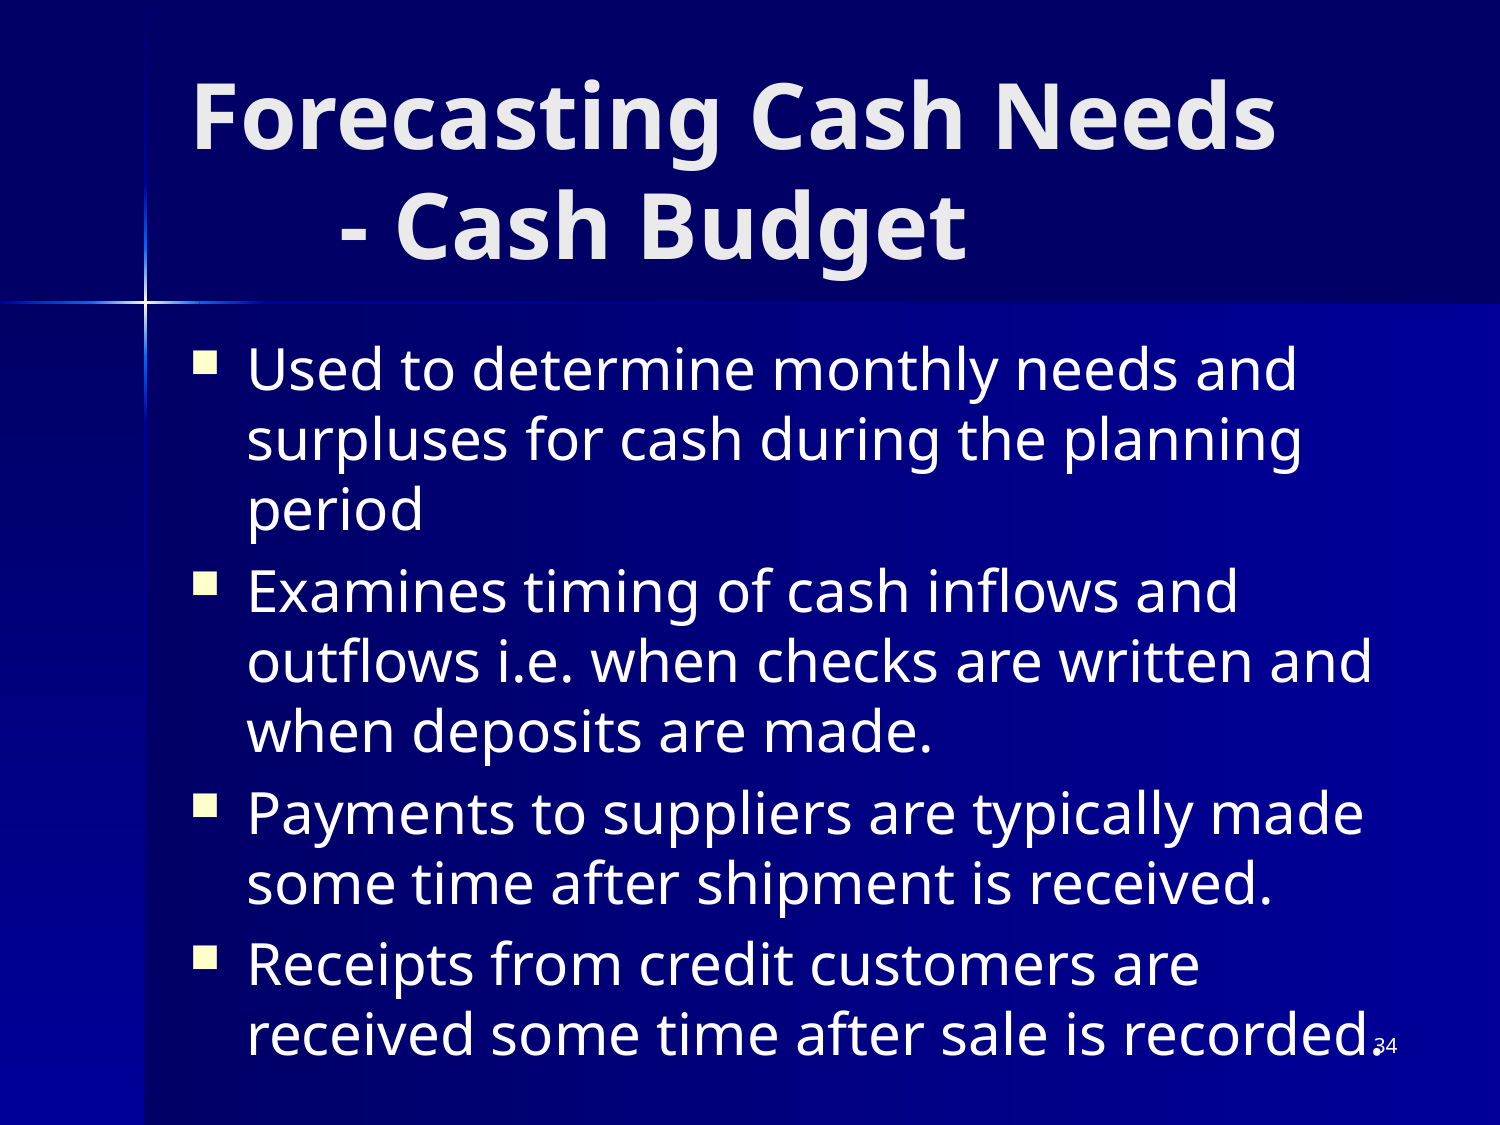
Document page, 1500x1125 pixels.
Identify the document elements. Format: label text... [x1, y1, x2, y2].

title Forecasting Cash Needs - Cash Budget [174, 49, 1413, 286]
slide_number 34 [1099, 1024, 1413, 1101]
list Used to determine monthly needs and surpluses for cash during the planning period Examines timing of cash inflows and outflows i.e. when checks are written and when deposits are made. Payments to suppliers are typically made some time after shipment is received. Receipts from credit customers are received some time after sale is recorded. [174, 324, 1413, 1001]
